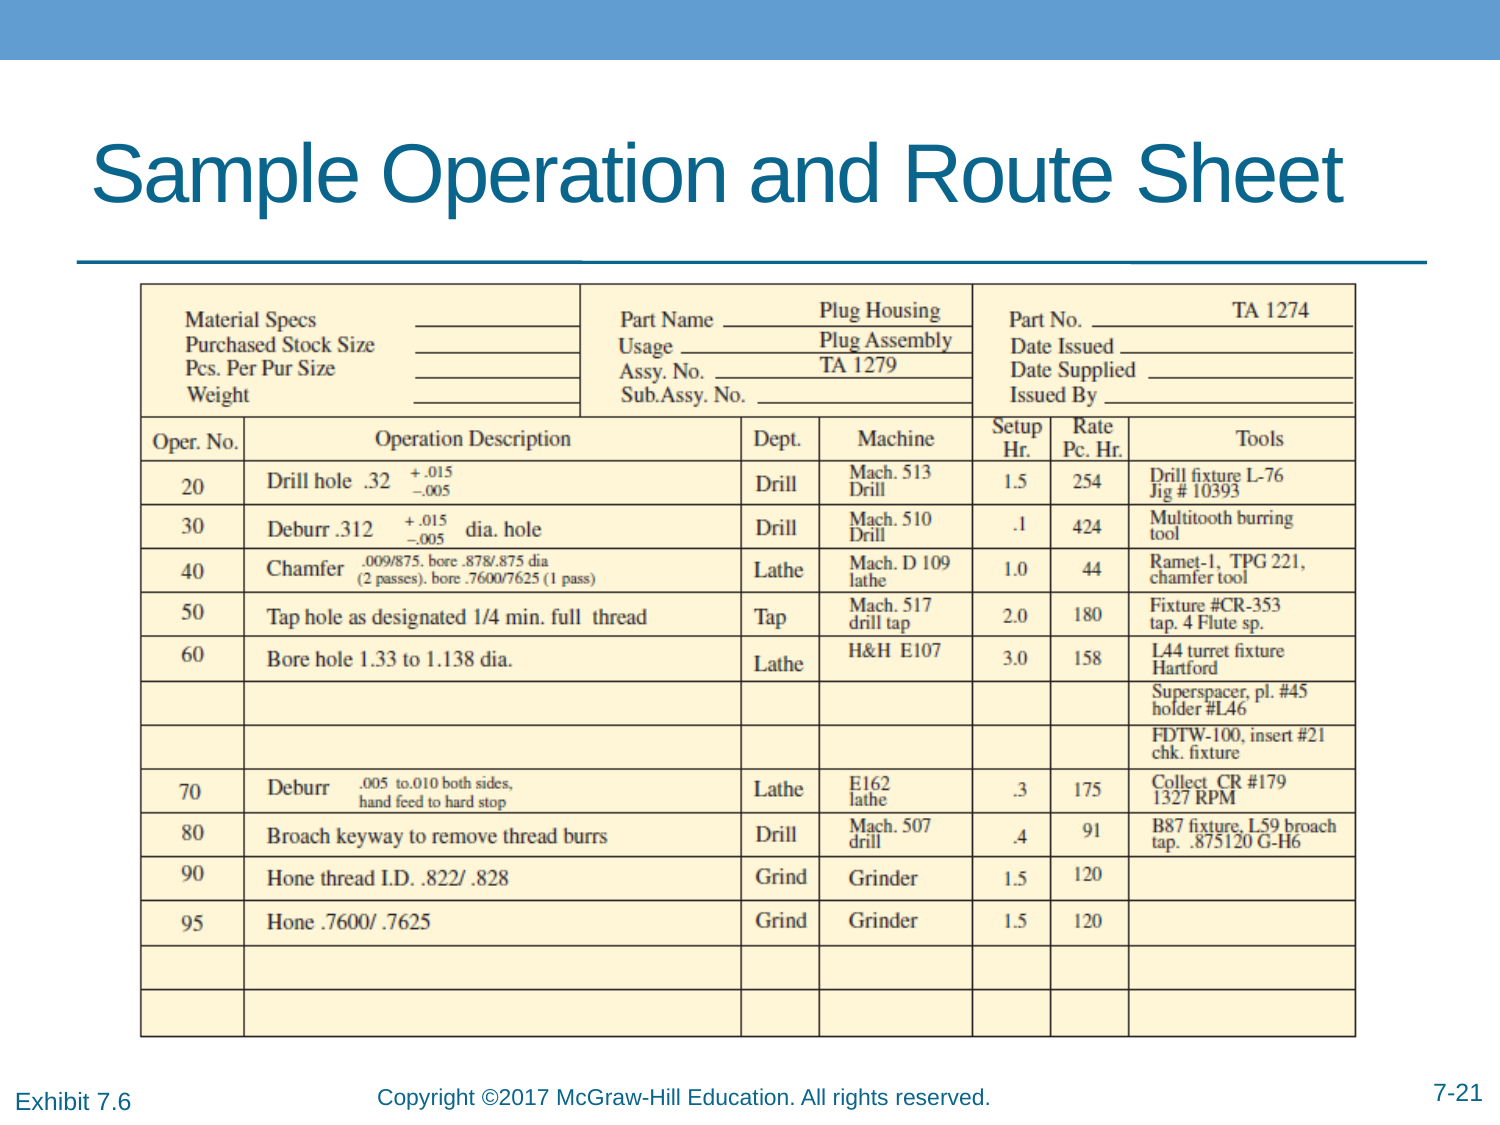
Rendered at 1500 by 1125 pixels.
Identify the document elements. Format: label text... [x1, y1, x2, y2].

picture [131, 271, 1369, 1048]
text_box Exhibit 7.6 [0, 1078, 413, 1123]
slide_number 7-21 [1323, 1068, 1499, 1123]
picture [481, 1089, 498, 1105]
title Sample Operation and Route Sheet [75, 87, 1425, 250]
